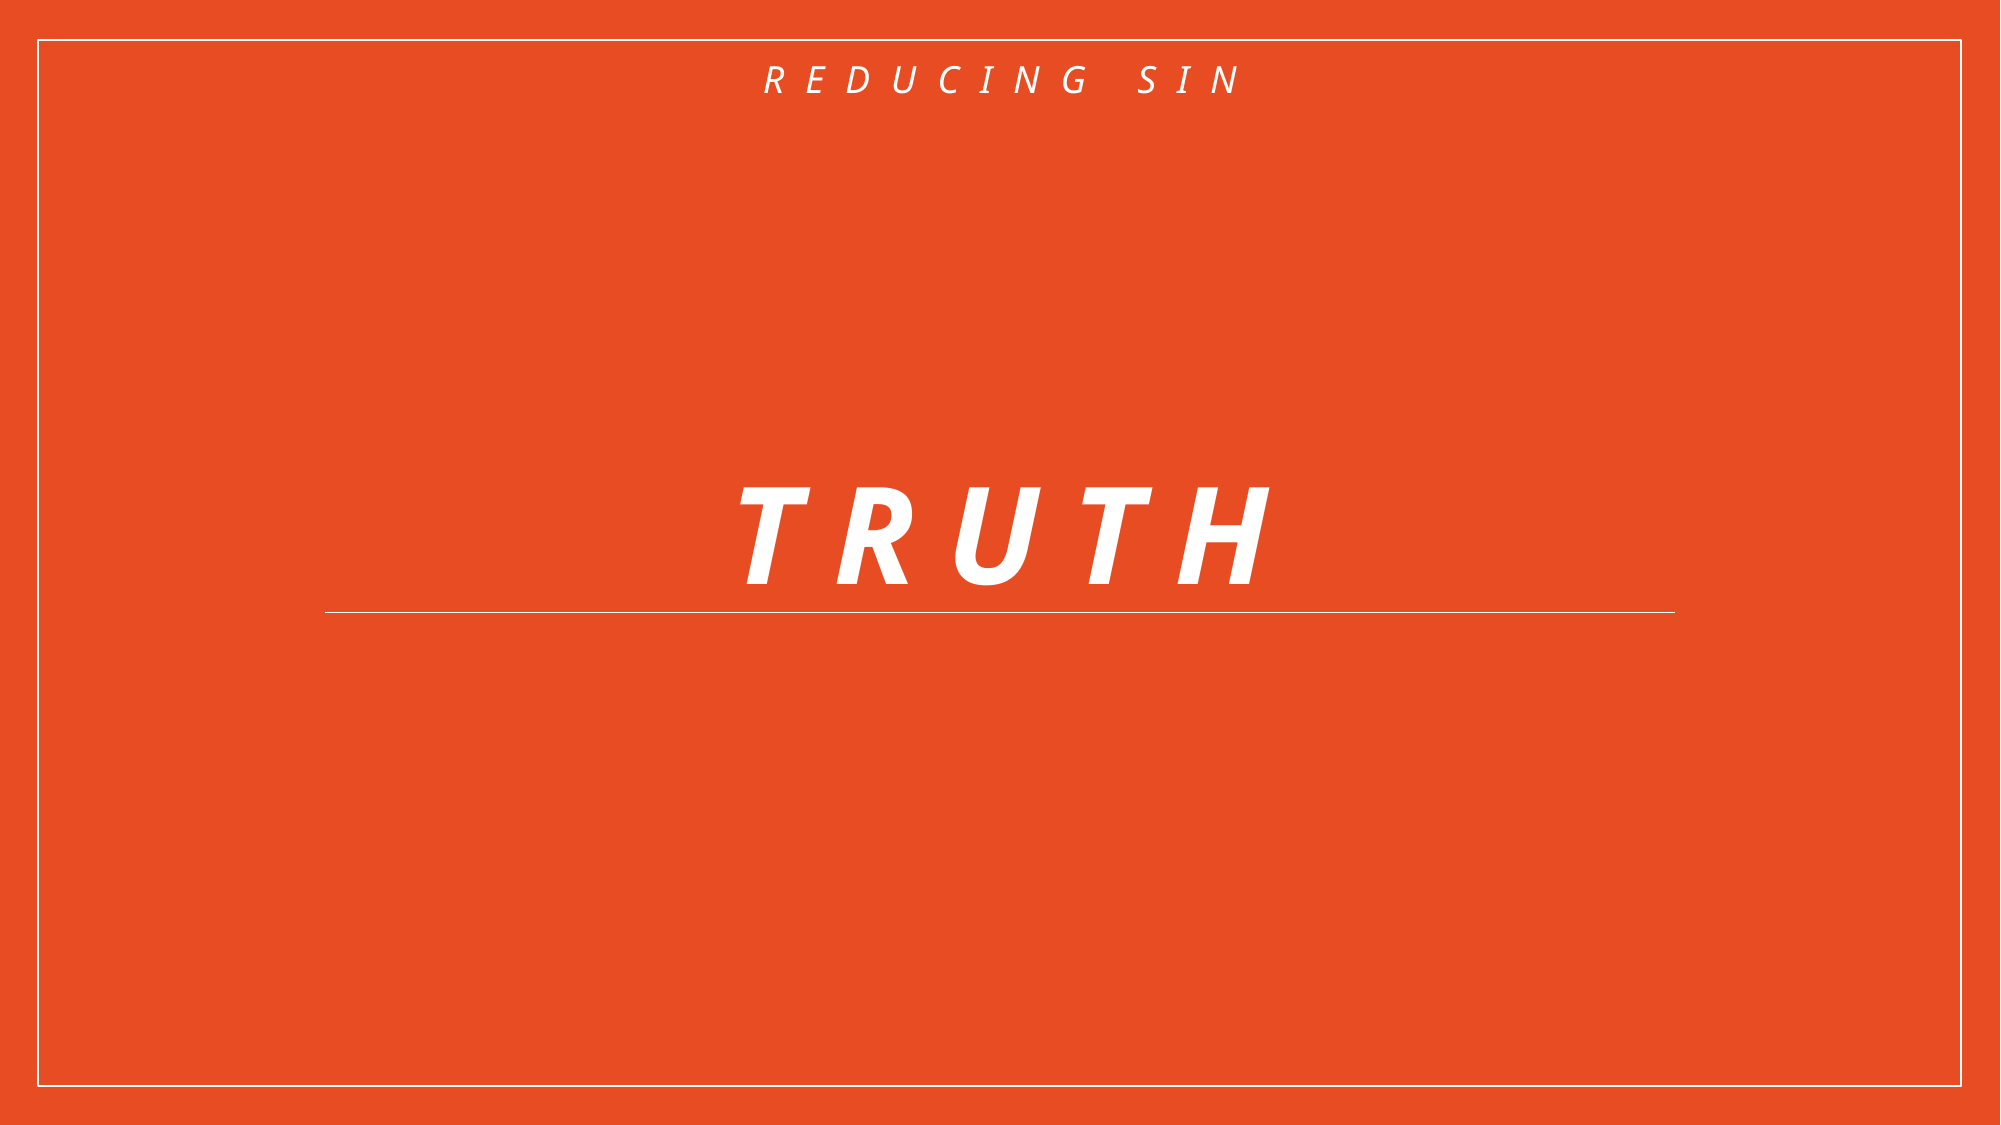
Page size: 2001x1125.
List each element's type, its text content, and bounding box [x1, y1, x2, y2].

text_box TRUTH [74, 446, 1926, 614]
text_box REDUCING SIN [0, 54, 2000, 104]
